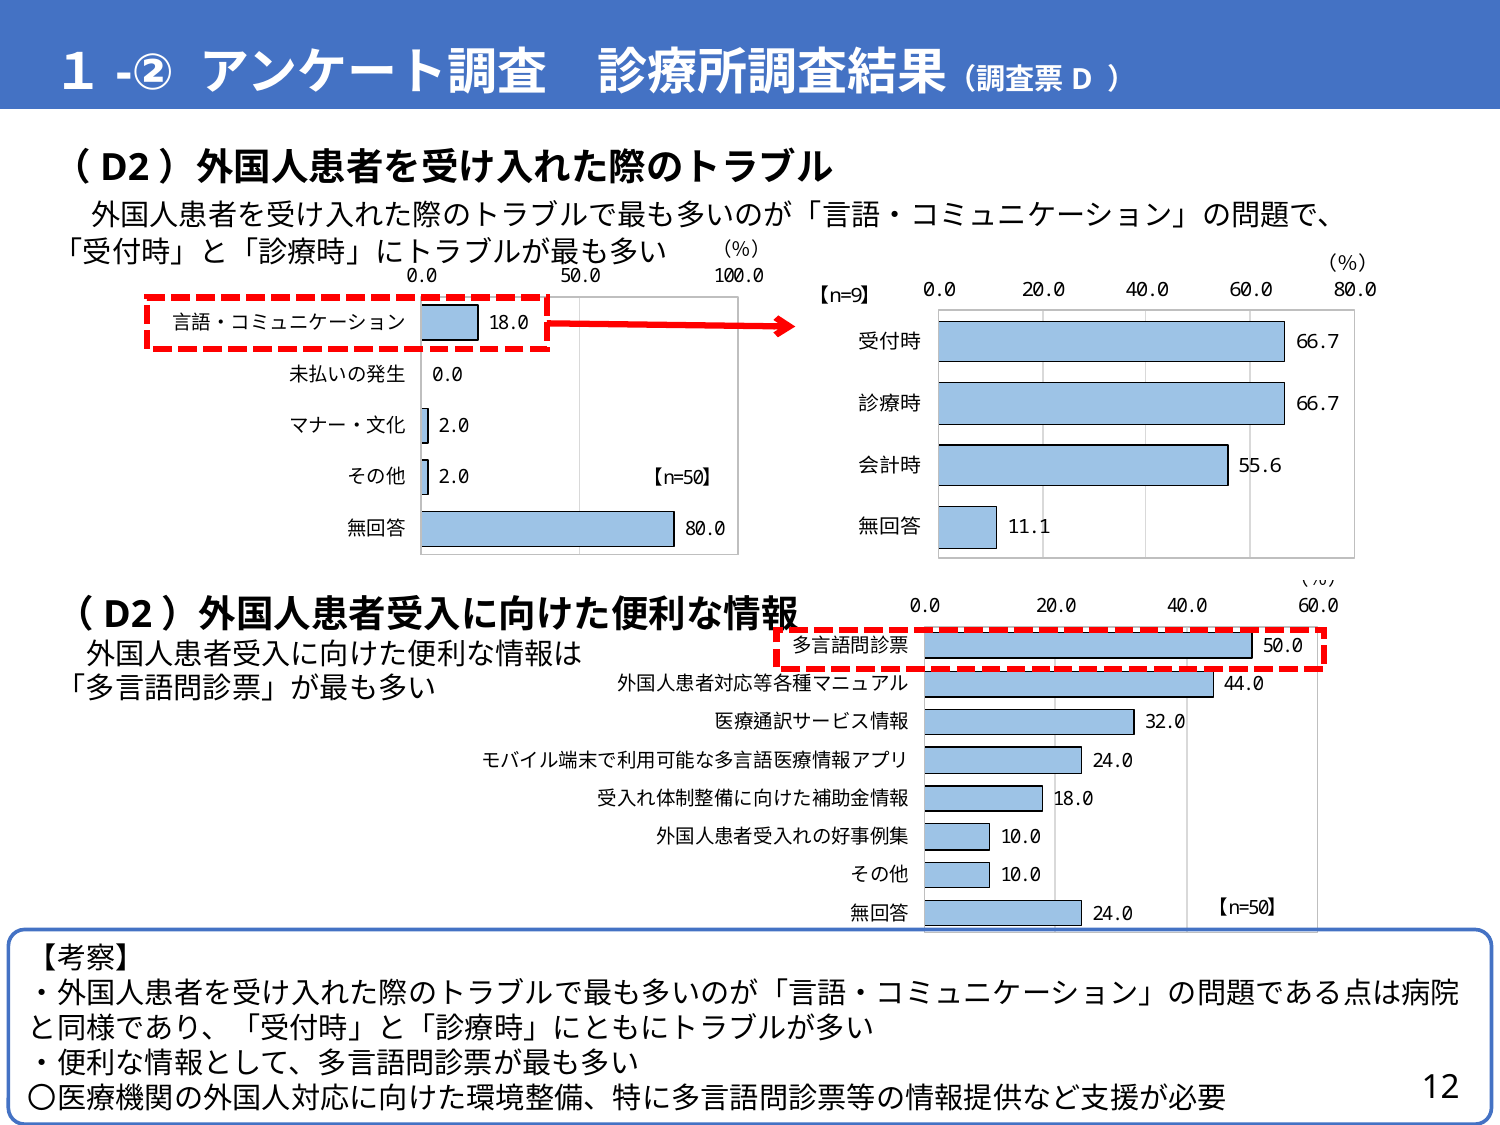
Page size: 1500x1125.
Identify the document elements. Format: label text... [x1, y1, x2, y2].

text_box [546, 323, 796, 327]
picture [142, 230, 1382, 950]
text_box 12 [1482, 1050, 1500, 1125]
text_box １-② アンケート調査 診療所調査結果（調査票D ） [38, 32, 1440, 107]
text_box 【考察】 ・外国人患者を受け入れた際のトラブルで最も多いのが「言語・コミュニケーション」の問題である点は病院と同様であり、「受付時」と「診療時」にともにトラブルが多い ・便利な情報として、多言語問診票が最も多い 〇医療機関の外国人対応に向けた環境整備、特に多言語問診票等の情報提供など支援が必要 [7, 928, 1493, 1125]
text_box （D2）外国人患者を受け入れた際のトラブル 外国人患者を受け入れた際のトラブルで最も多いのが「言語・コミュニケーション」の問題で、「受付時」と「診療時」にトラブルが最も多い [38, 135, 1382, 332]
text_box （D2）外国人患者受入に向けた便利な情報 外国人患者受入に向けた便利な情報は 「多言語問診票」が最も多い [41, 581, 459, 762]
text_box [0, 0, 1500, 110]
